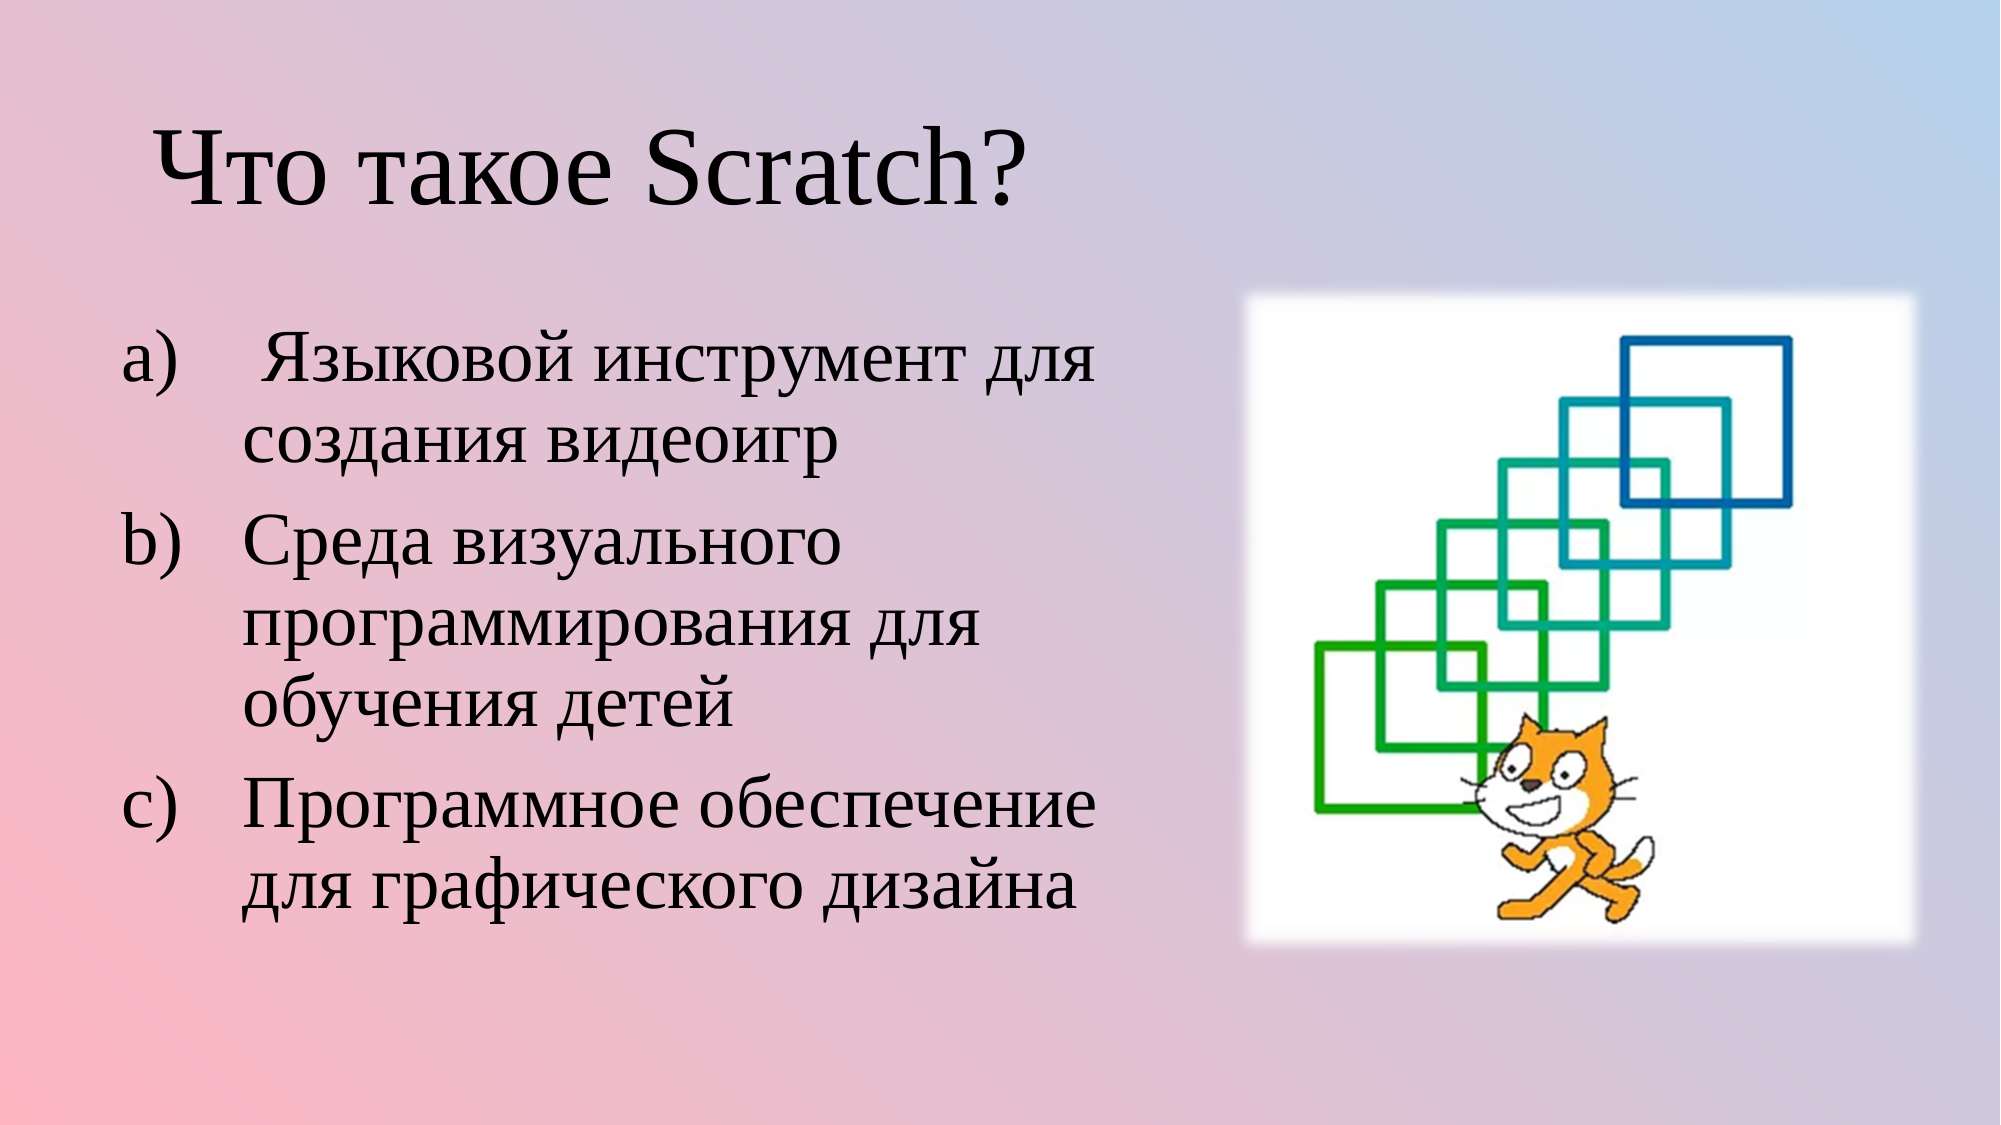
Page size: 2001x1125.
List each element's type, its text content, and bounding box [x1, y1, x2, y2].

picture [1228, 277, 1932, 961]
list Языковой инструмент для создания видеоигр Среда визуального программирования для обучения детей Программное обеспечение для графического дизайна [106, 309, 1229, 1023]
title Что такое Scratch? [137, 59, 1863, 278]
